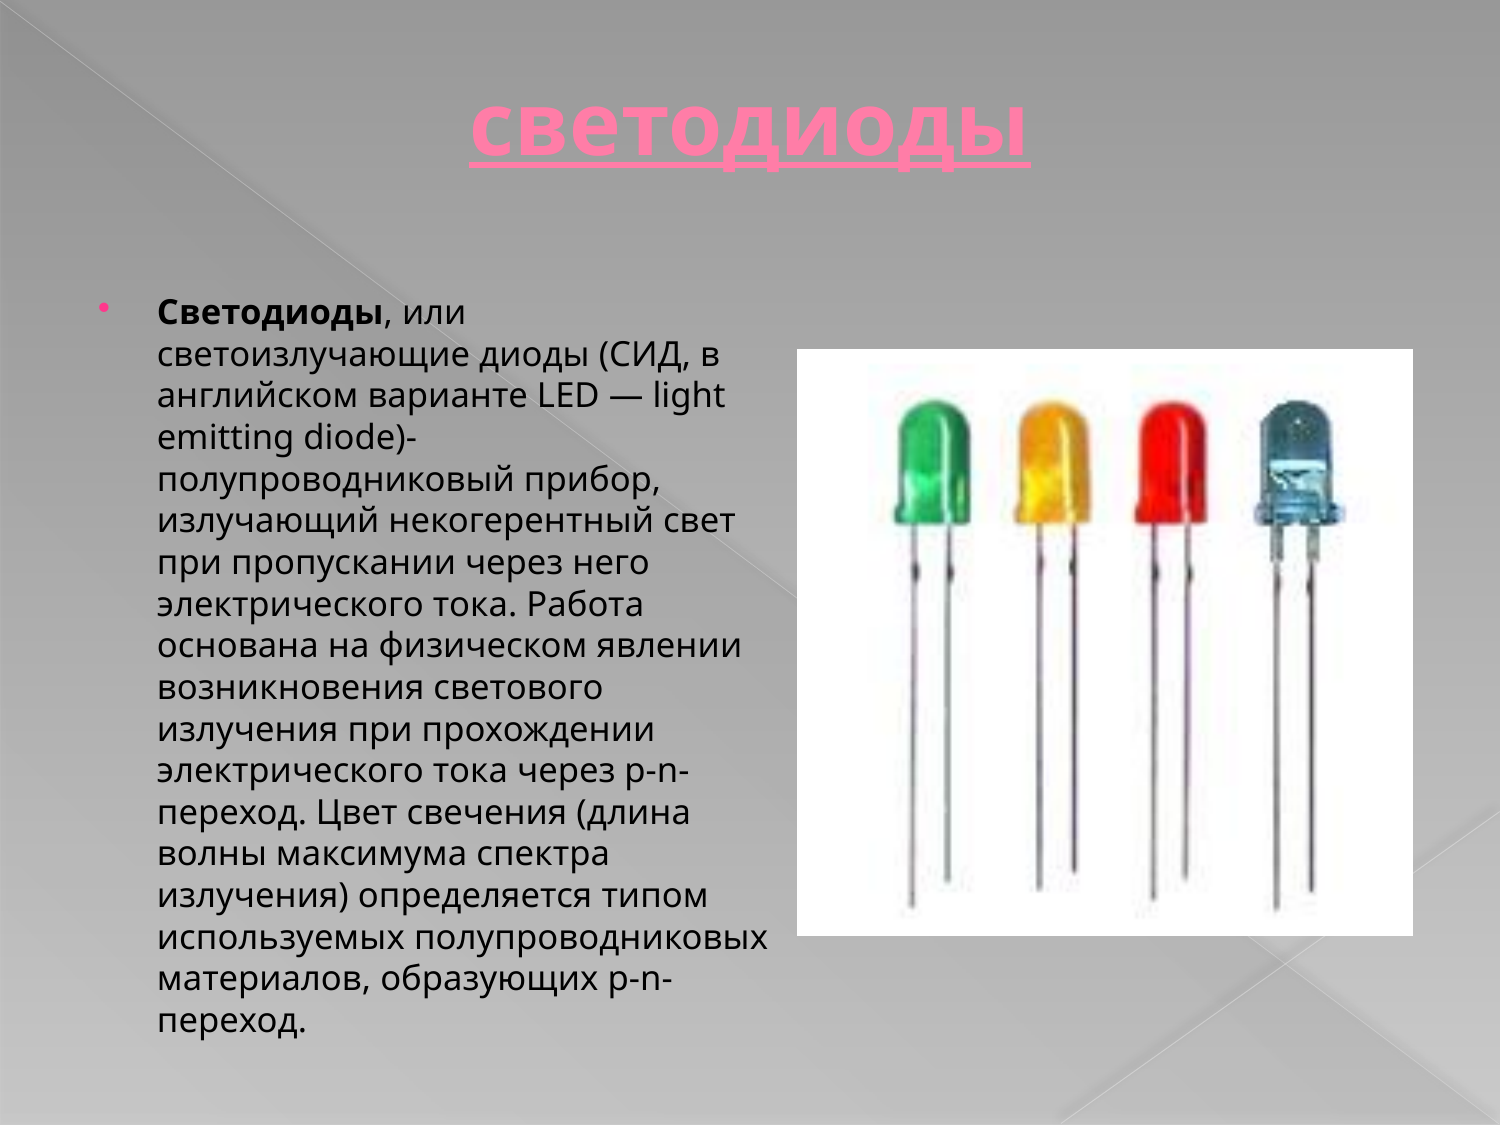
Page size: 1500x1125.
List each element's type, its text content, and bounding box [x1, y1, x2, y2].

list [796, 349, 1414, 937]
title светодиоды [75, 43, 1425, 197]
list Светодиоды, или светоизлучающие диоды (СИД, в английском варианте LED — light emitting diode)- полупроводниковый прибор, излучающий некогерентный свет при пропускании через него электрического тока. Работа основана на физическом явлении возникновения светового излучения при прохождении электрического тока через p-n-переход. Цвет свечения (длина волны максимума спектра излучения) определяется типом используемых полупроводниковых материалов, образующих p-n-переход. [75, 282, 786, 1047]
